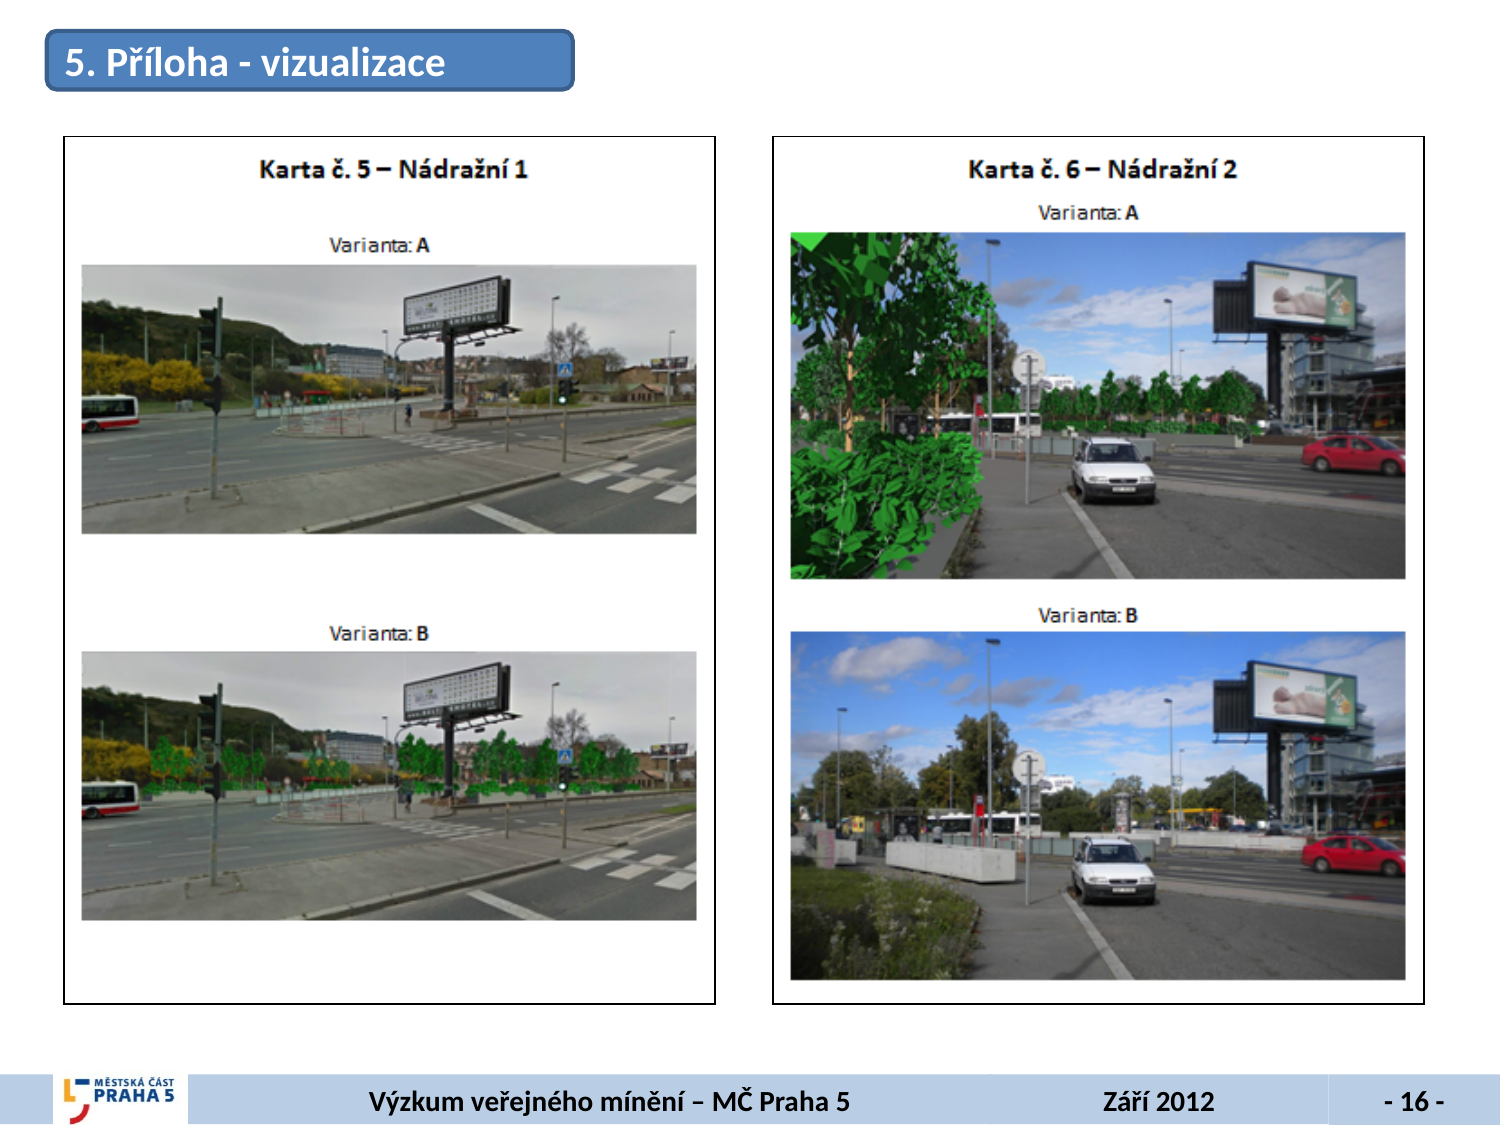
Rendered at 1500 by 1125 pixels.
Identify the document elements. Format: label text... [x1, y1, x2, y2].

picture [773, 136, 1424, 1004]
text_box 5. Příloha - vizualizace [44, 28, 575, 92]
picture [53, 1070, 188, 1125]
picture [64, 136, 715, 1004]
